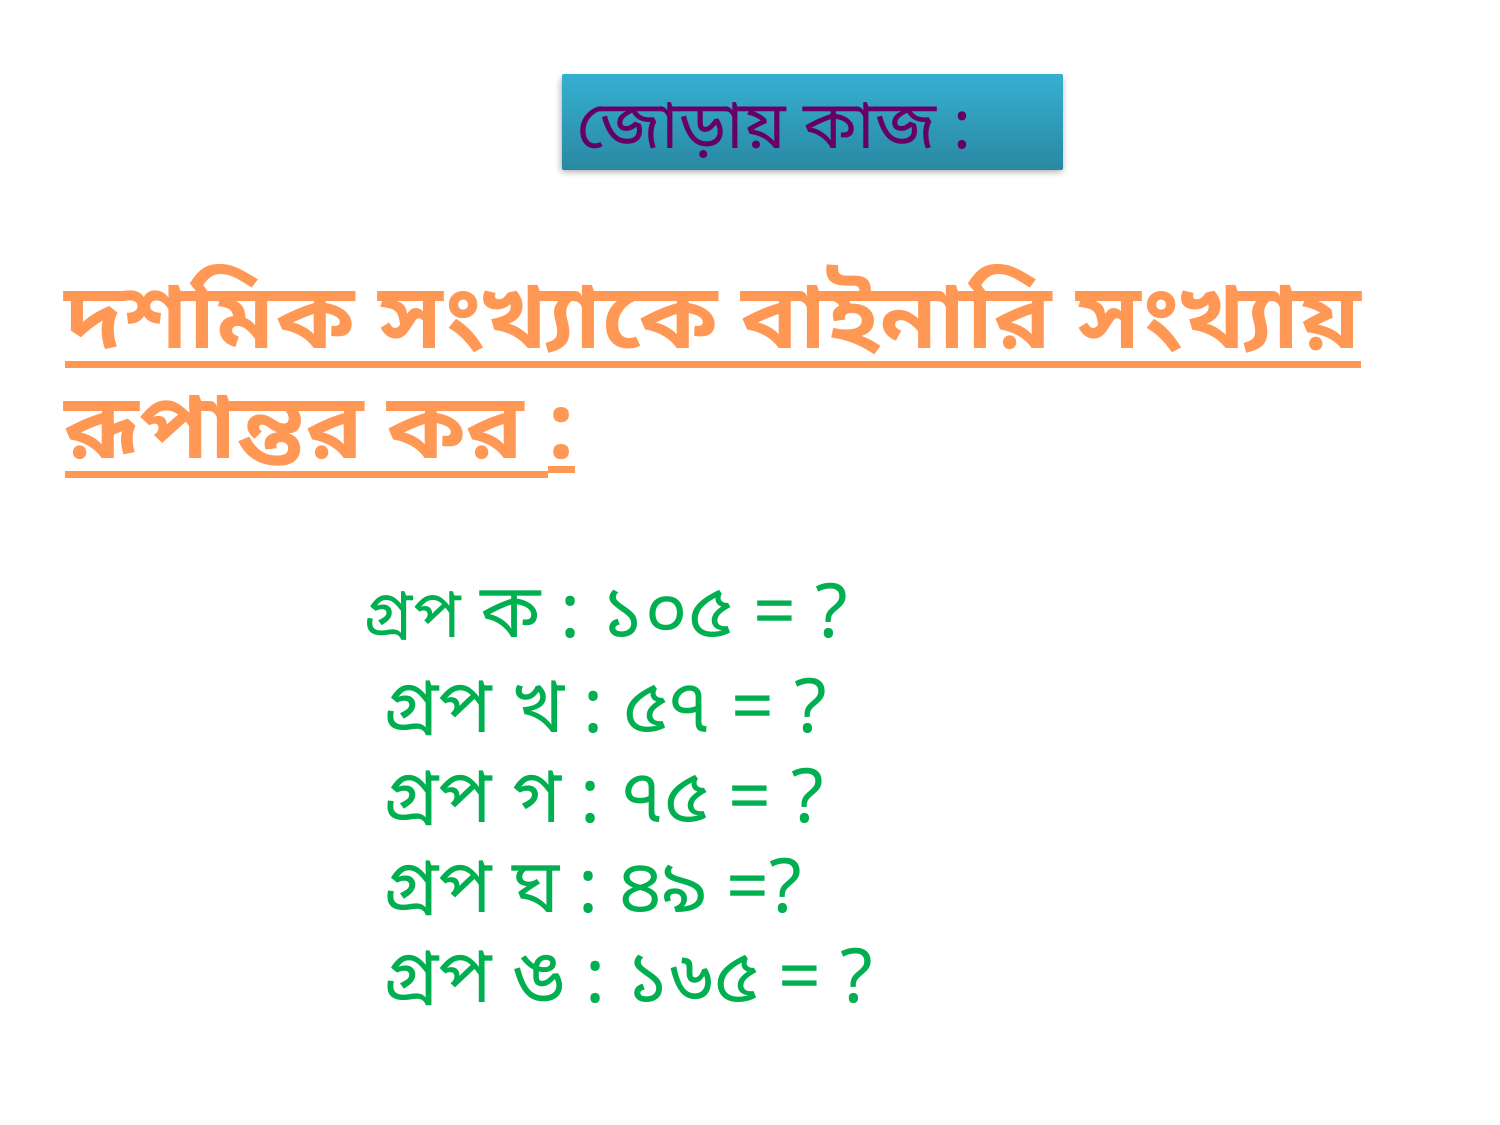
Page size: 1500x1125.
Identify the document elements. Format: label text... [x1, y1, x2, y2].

text_box দশমিক সংখ্যাকে বাইনারি সংখ্যায় রূপান্তর কর : গ্রপ ক : ১০৫ = ? গ্রপ খ : ৫৭ = ? গ্রপ গ : ৭৫ = ? গ্রপ ঘ : ৪৯ =? গ্রপ ঙ : ১৬৫ = ? [50, 249, 1438, 1025]
text_box জোড়ায় কাজ : [562, 74, 1063, 170]
